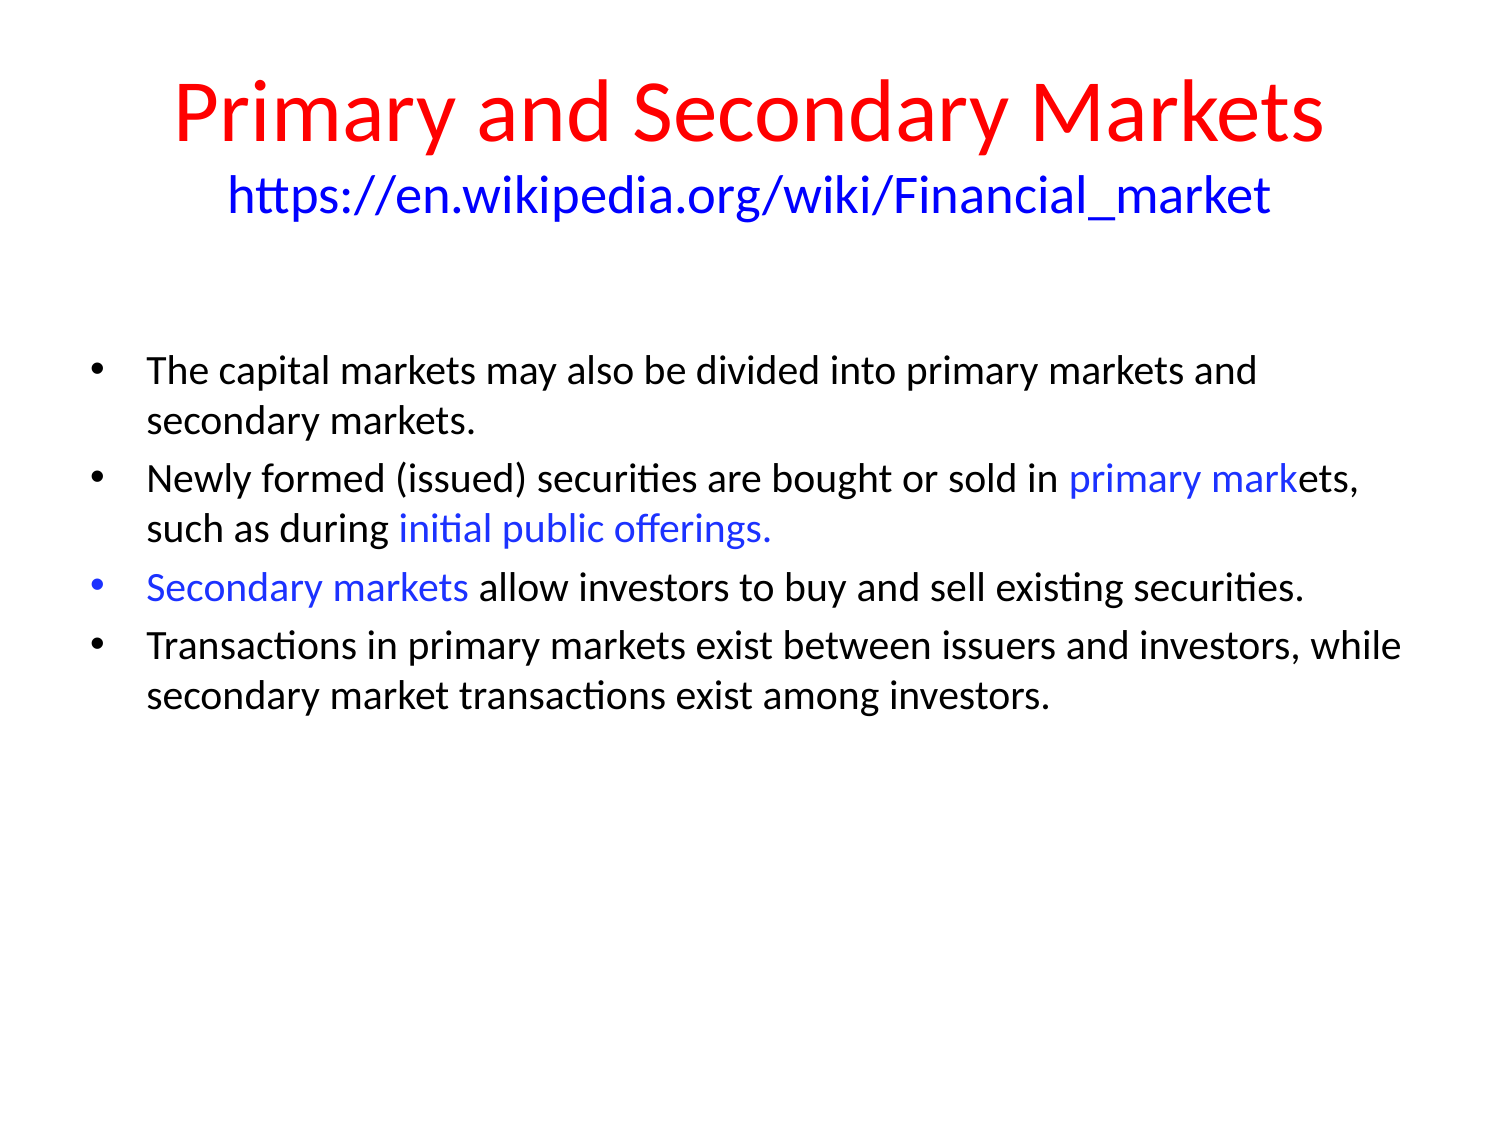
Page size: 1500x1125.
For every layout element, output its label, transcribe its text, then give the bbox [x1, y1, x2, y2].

title Primary and Secondary Markets https://en.wikipedia.org/wiki/Financial_market [75, 45, 1425, 233]
list The capital markets may also be divided into primary markets and secondary markets. Newly formed (issued) securities are bought or sold in primary markets, such as during initial public offerings. Secondary markets allow investors to buy and sell existing securities. Transactions in primary markets exist between issuers and investors, while secondary market transactions exist among investors. [75, 335, 1425, 1078]
